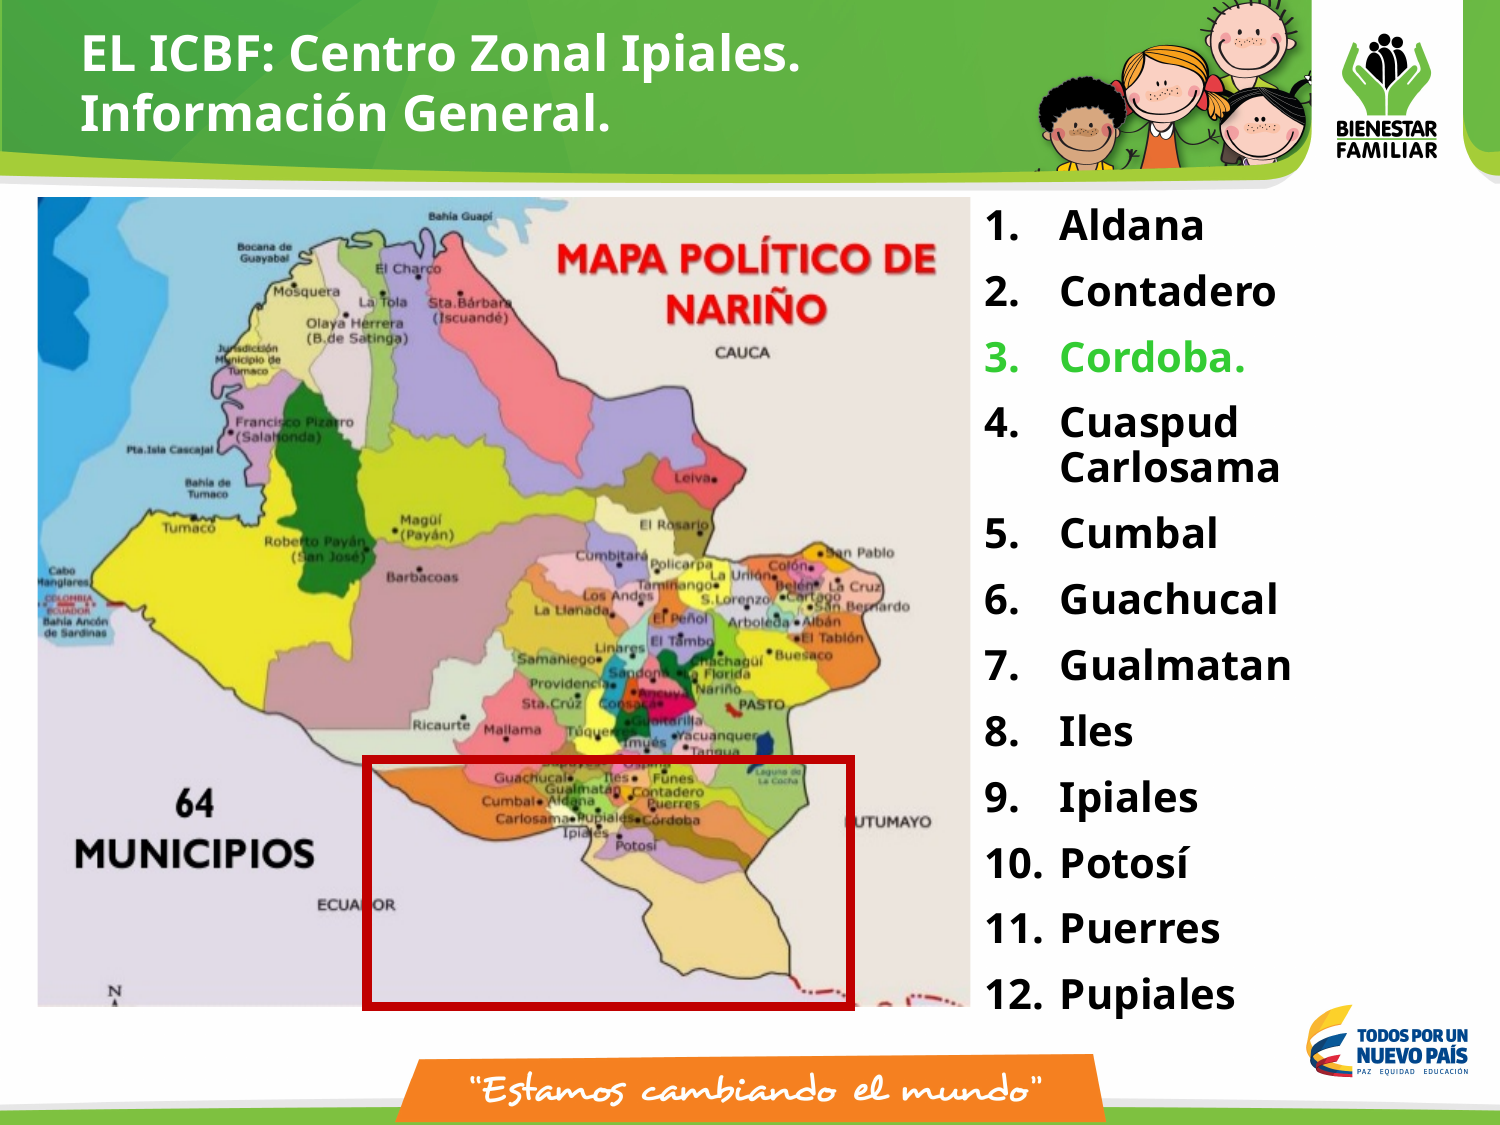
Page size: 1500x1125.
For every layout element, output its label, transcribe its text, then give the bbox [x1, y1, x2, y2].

picture [0, 0, 1500, 1125]
text_box EL ICBF: Centro Zonal Ipiales. Información General. [65, 14, 1187, 149]
list Aldana Contadero Cordoba. Cuaspud Carlosama Cumbal Guachucal Gualmatan Iles Ipiales Potosí Puerres Pupiales [971, 197, 1468, 911]
